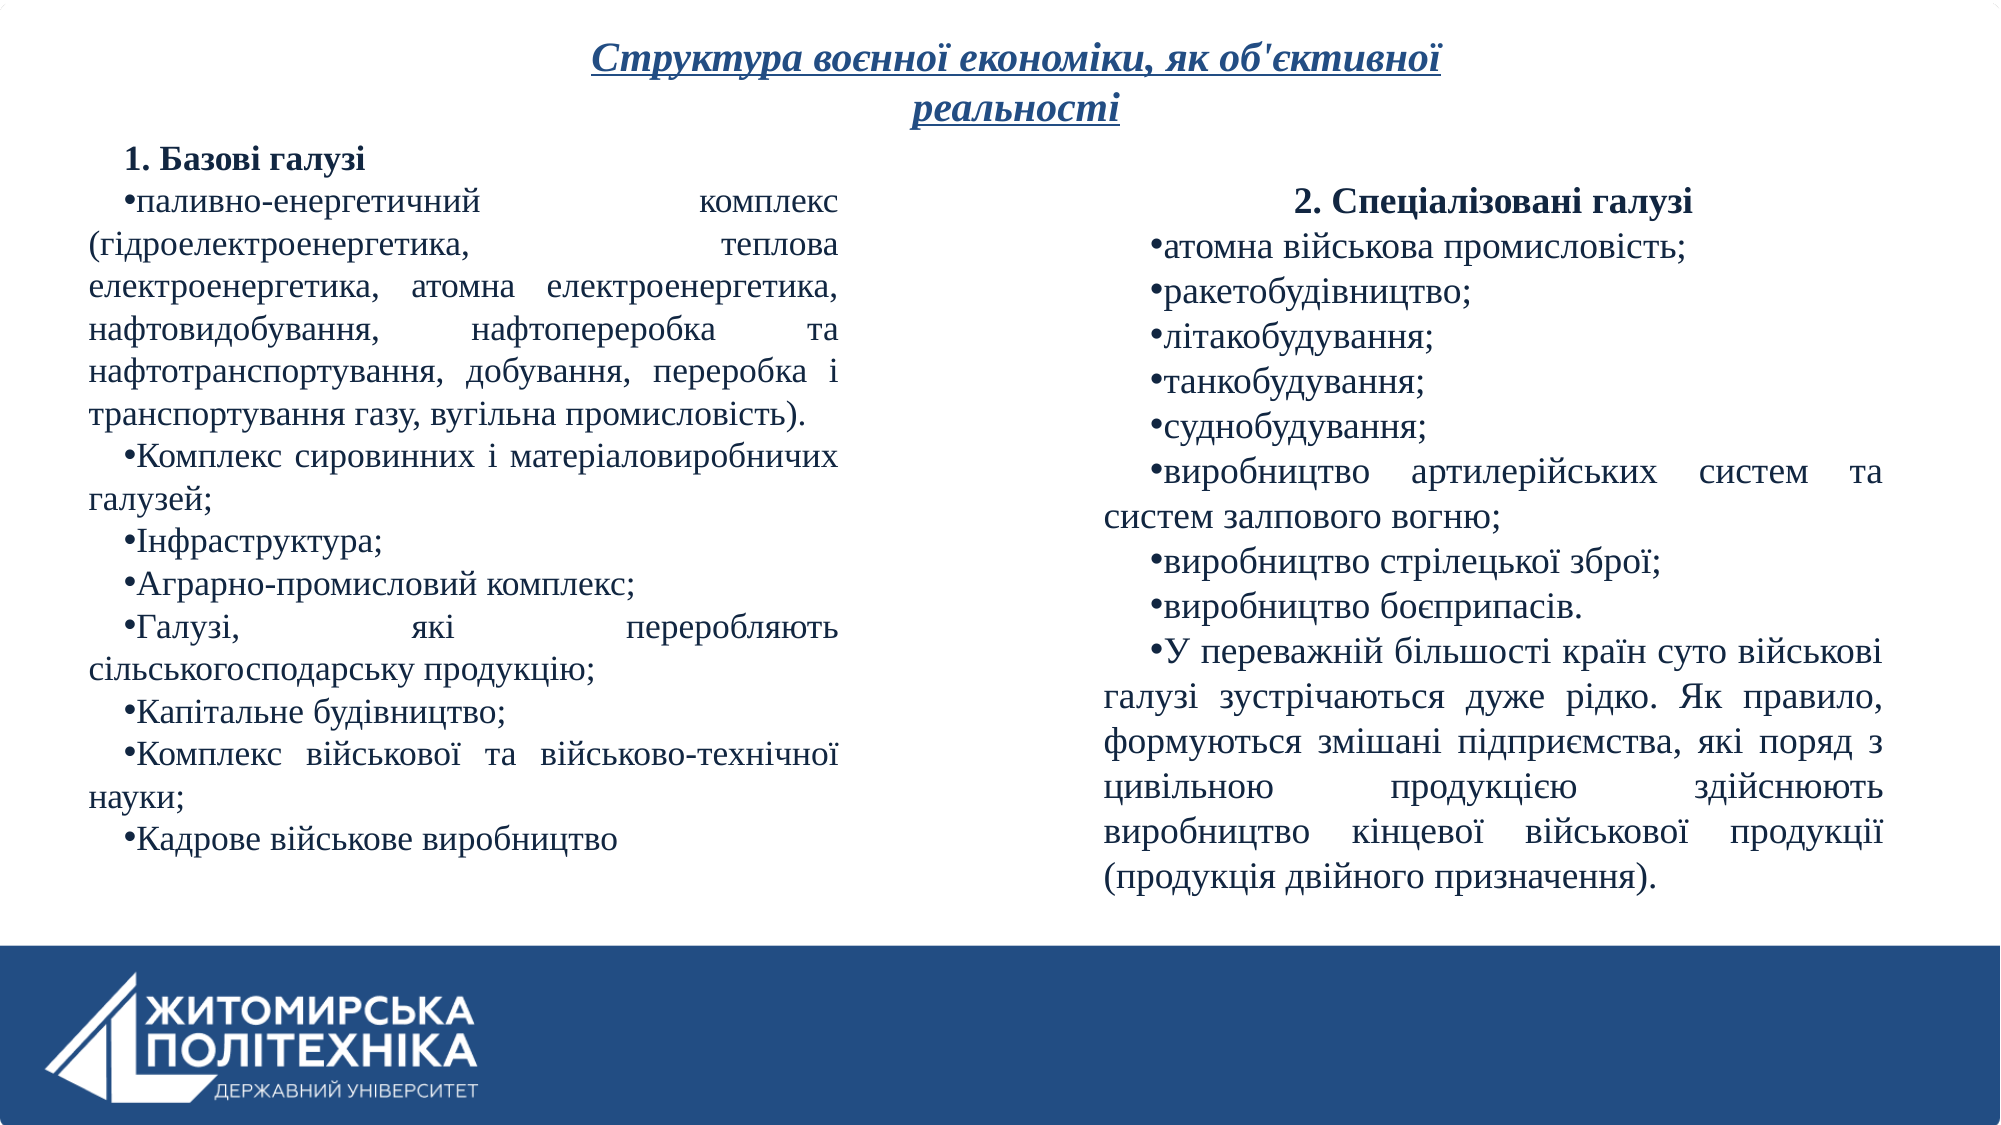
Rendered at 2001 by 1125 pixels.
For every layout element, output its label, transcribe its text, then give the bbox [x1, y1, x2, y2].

text_box Структура воєнної економіки, як об'єктивної реальності [503, 22, 1529, 188]
text_box 2. Спеціалізовані галузі атомна військова промисловість; ракетобудівництво; літакобудування; танкобудування; суднобудування; виробництво артилерійських систем та систем залпового вогню; виробництво стрілецької зброї; виробництво боєприпасів. У переважній більшості країн суто військові галузі зустрічаються дуже рідко. Як правило, формуються змішані підприємства, які поряд з цивільною продукцією здійснюють виробництво кінцевої військової продукції (продукція двійного призначення). [1088, 168, 1899, 994]
picture [0, 3, 2000, 1125]
list 1. Базові галузі паливно-енергетичний комплекс (гідроелектроенергетика, теплова електроенергетика, атомна електроенергетика, нафтовидобування, нафтопереробка та нафтотранспортування, добування, переробка і транспортування газу, вугільна промисловість). Комплекс сировинних і матеріаловиробничих галузей; Інфраструктура; Аграрно-промисловий комплекс; Галузі, які переробляють сільськогосподарську продукцію; Капітальне будівництво; Комплекс військової та військово-технічної науки; Кадрове військове виробництво [73, 127, 854, 893]
